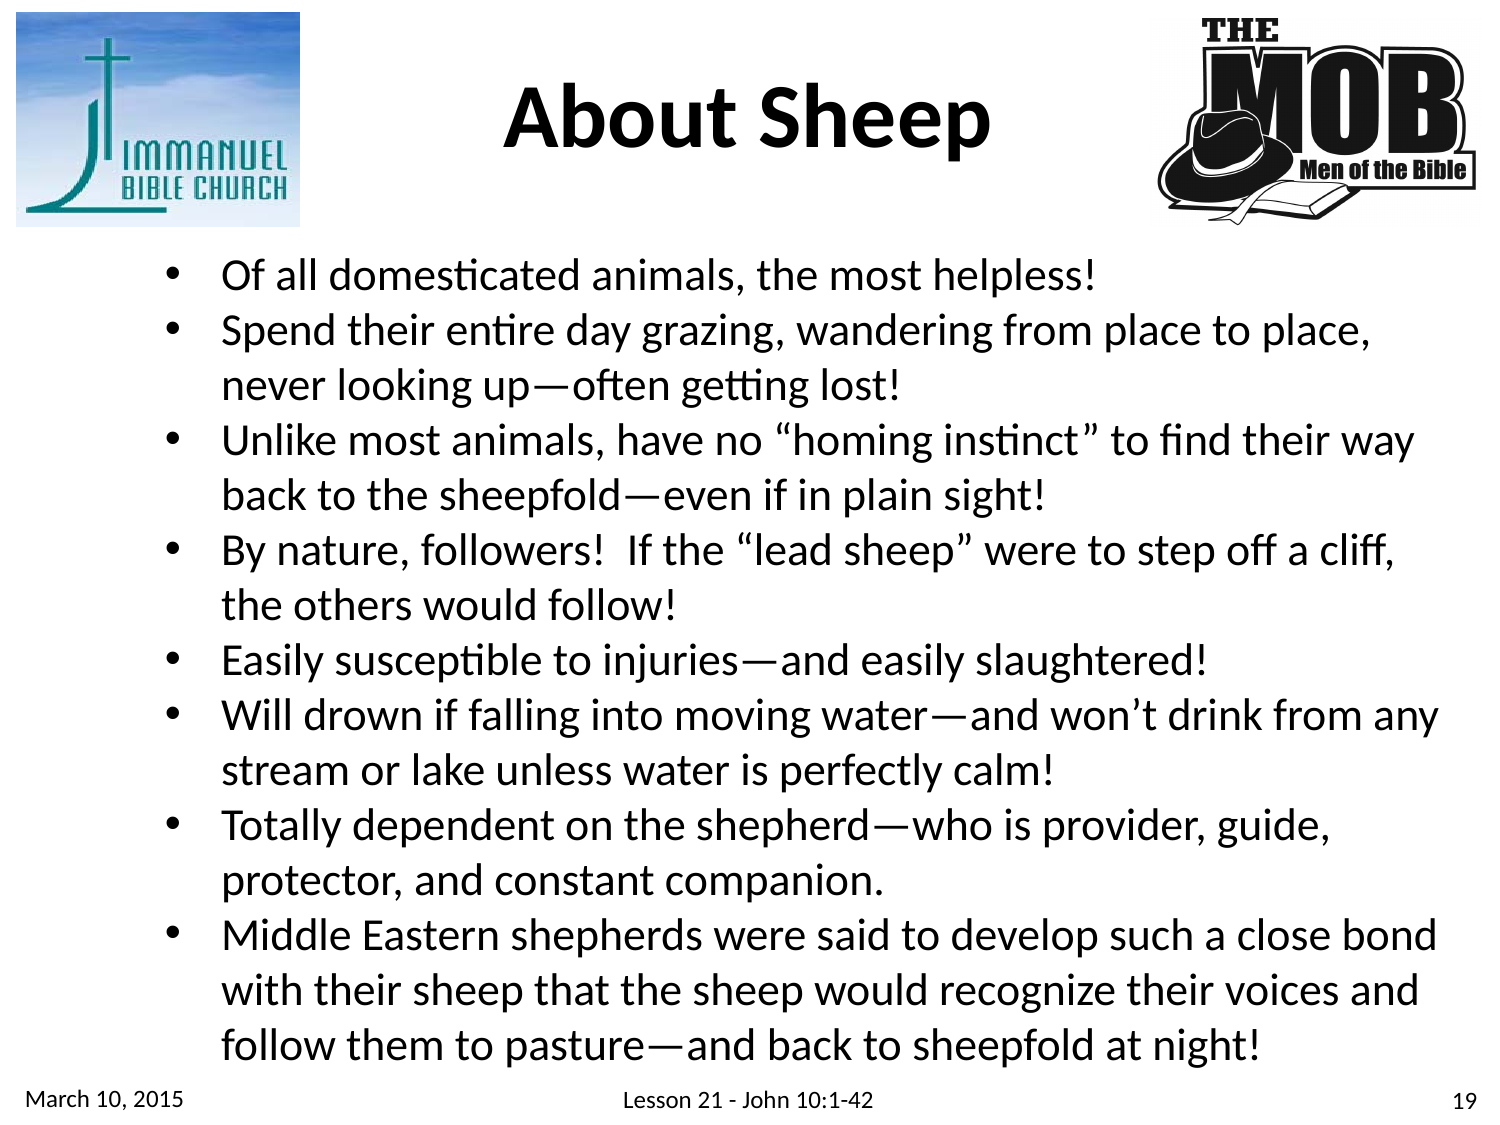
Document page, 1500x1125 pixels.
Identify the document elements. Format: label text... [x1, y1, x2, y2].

text_box Of all domesticated animals, the most helpless! Spend their entire day grazing, wandering from place to place, never looking up—often getting lost! Unlike most animals, have no “homing instinct” to find their way back to the sheepfold—even if in plain sight! By nature, followers! If the “lead sheep” were to step off a cliff, the others would follow! Easily susceptible to injuries—and easily slaughtered! Will drown if falling into moving water—and won’t drink from any stream or lake unless water is perfectly calm! Totally dependent on the shepherd—who is provider, guide, protector, and constant companion. Middle Eastern shepherds were said to develop such a close bond with their sheep that the sheep would recognize their voices and follow them to pasture—and back to sheepfold at night! [150, 237, 1463, 1077]
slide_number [10, 1067, 248, 1125]
slide_number 19 [1379, 1069, 1493, 1125]
footer Lesson 21 - John 10:1-42 [342, 1068, 1155, 1125]
text_box About Sheep [373, 48, 1124, 173]
picture [1149, 18, 1482, 228]
picture [16, 12, 300, 227]
